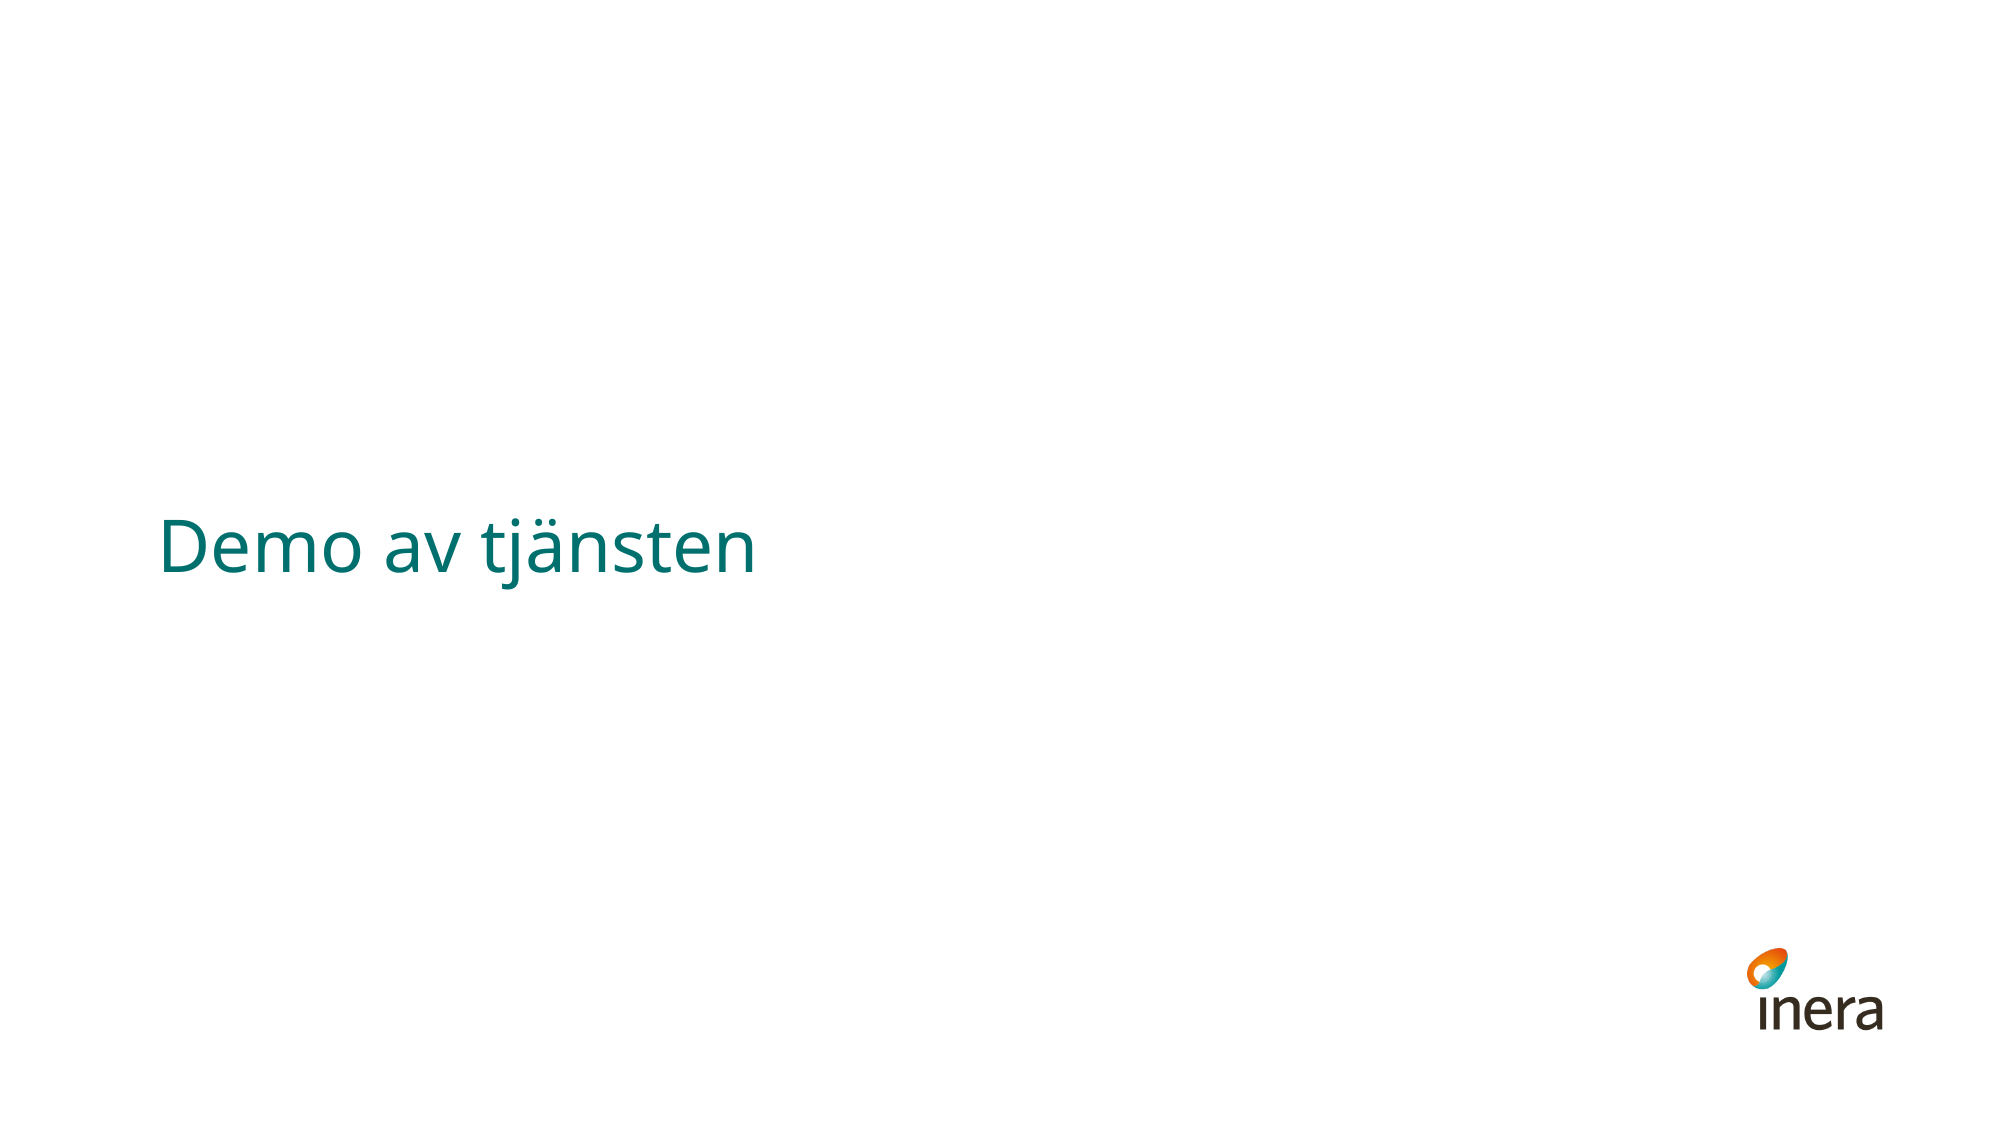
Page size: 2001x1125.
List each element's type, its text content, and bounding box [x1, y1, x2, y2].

text_box Demo av tjänsten [142, 492, 1912, 633]
picture [1739, 940, 1892, 1038]
